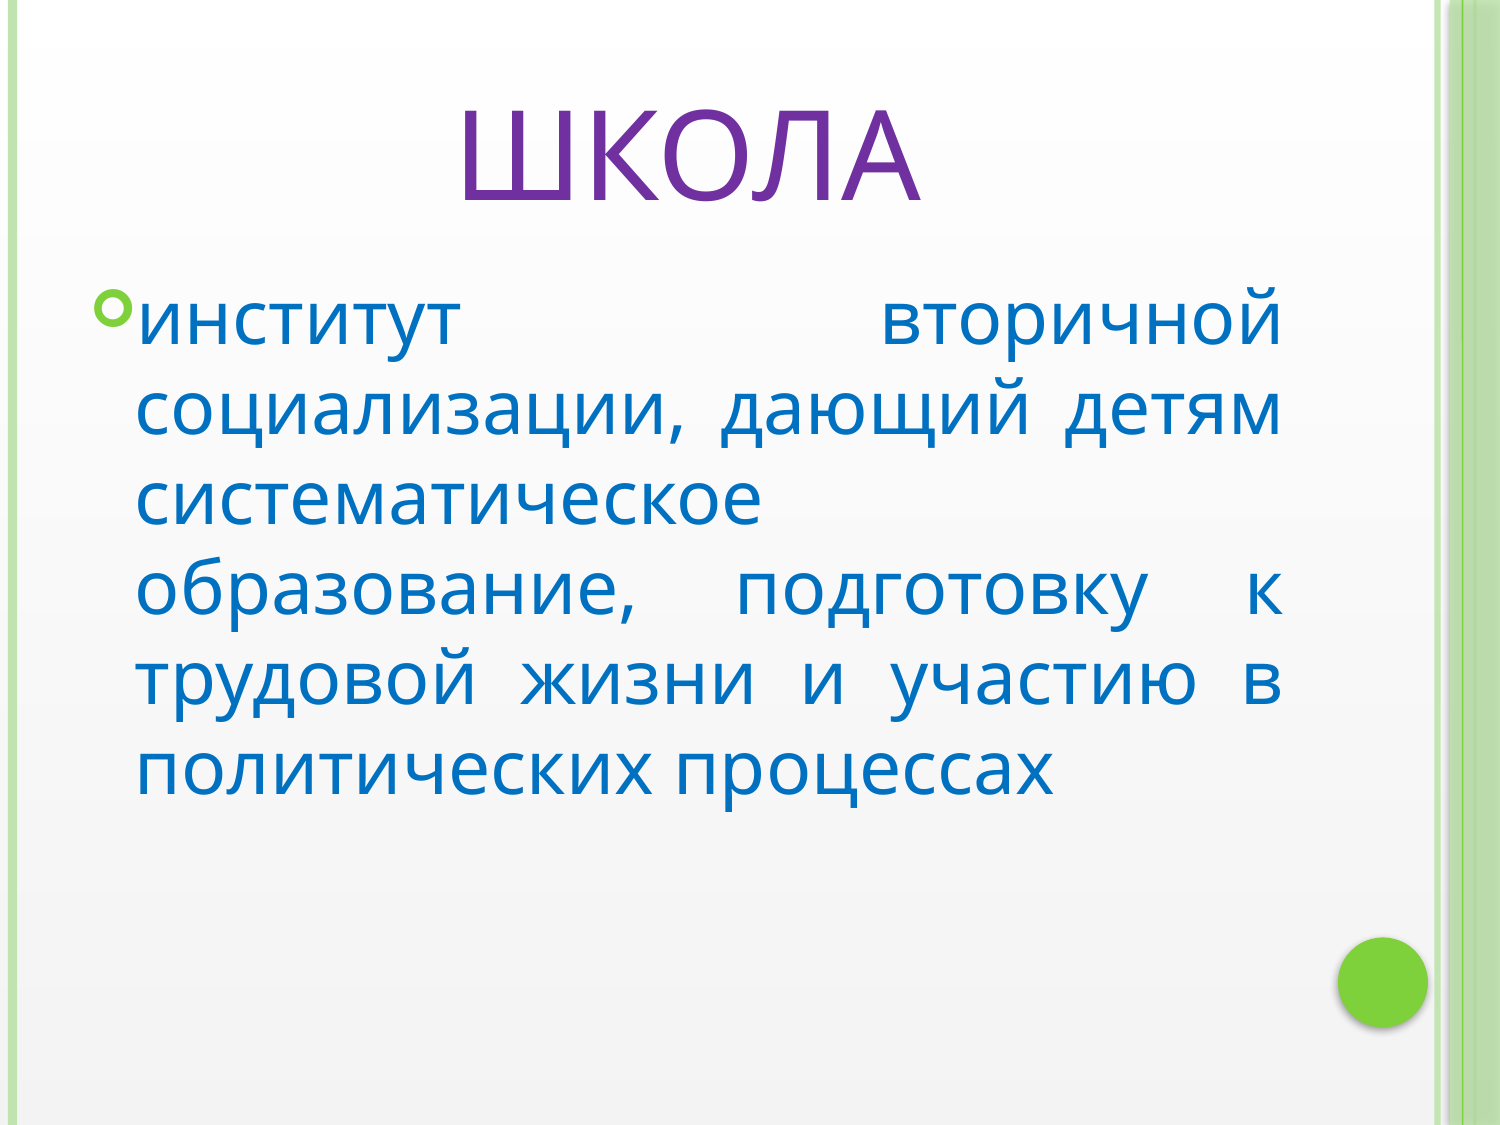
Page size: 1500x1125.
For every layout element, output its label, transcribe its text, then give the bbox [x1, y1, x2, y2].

list институт вторичной социализации, дающий детям систематическое образование, подготовку к трудовой жизни и участию в политических процессах [75, 262, 1300, 1062]
title Школа [75, 45, 1300, 233]
